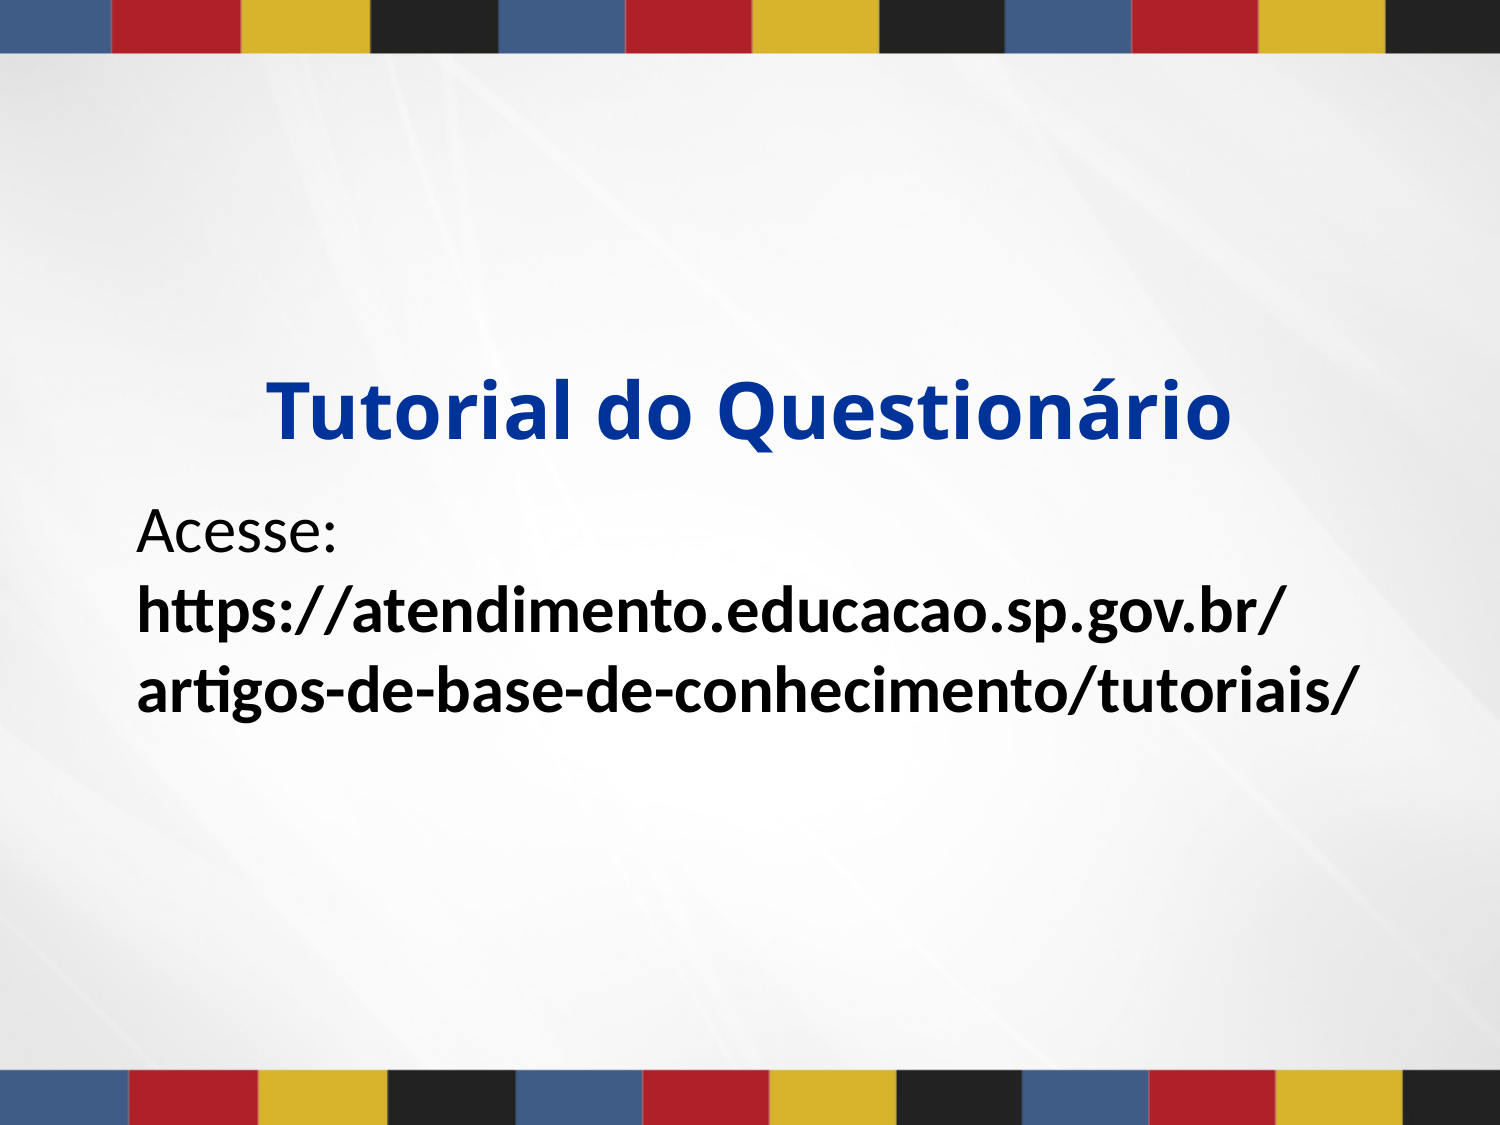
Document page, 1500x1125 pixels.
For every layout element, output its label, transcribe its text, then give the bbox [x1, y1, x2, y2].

picture [0, 0, 1500, 1125]
text_box Tutorial do Questionário [94, 351, 1405, 442]
text_box Acesse: https://atendimento.educacao.sp.gov.br/ artigos-de-base-de-conhecimento/tutoriais/ [121, 478, 1447, 734]
